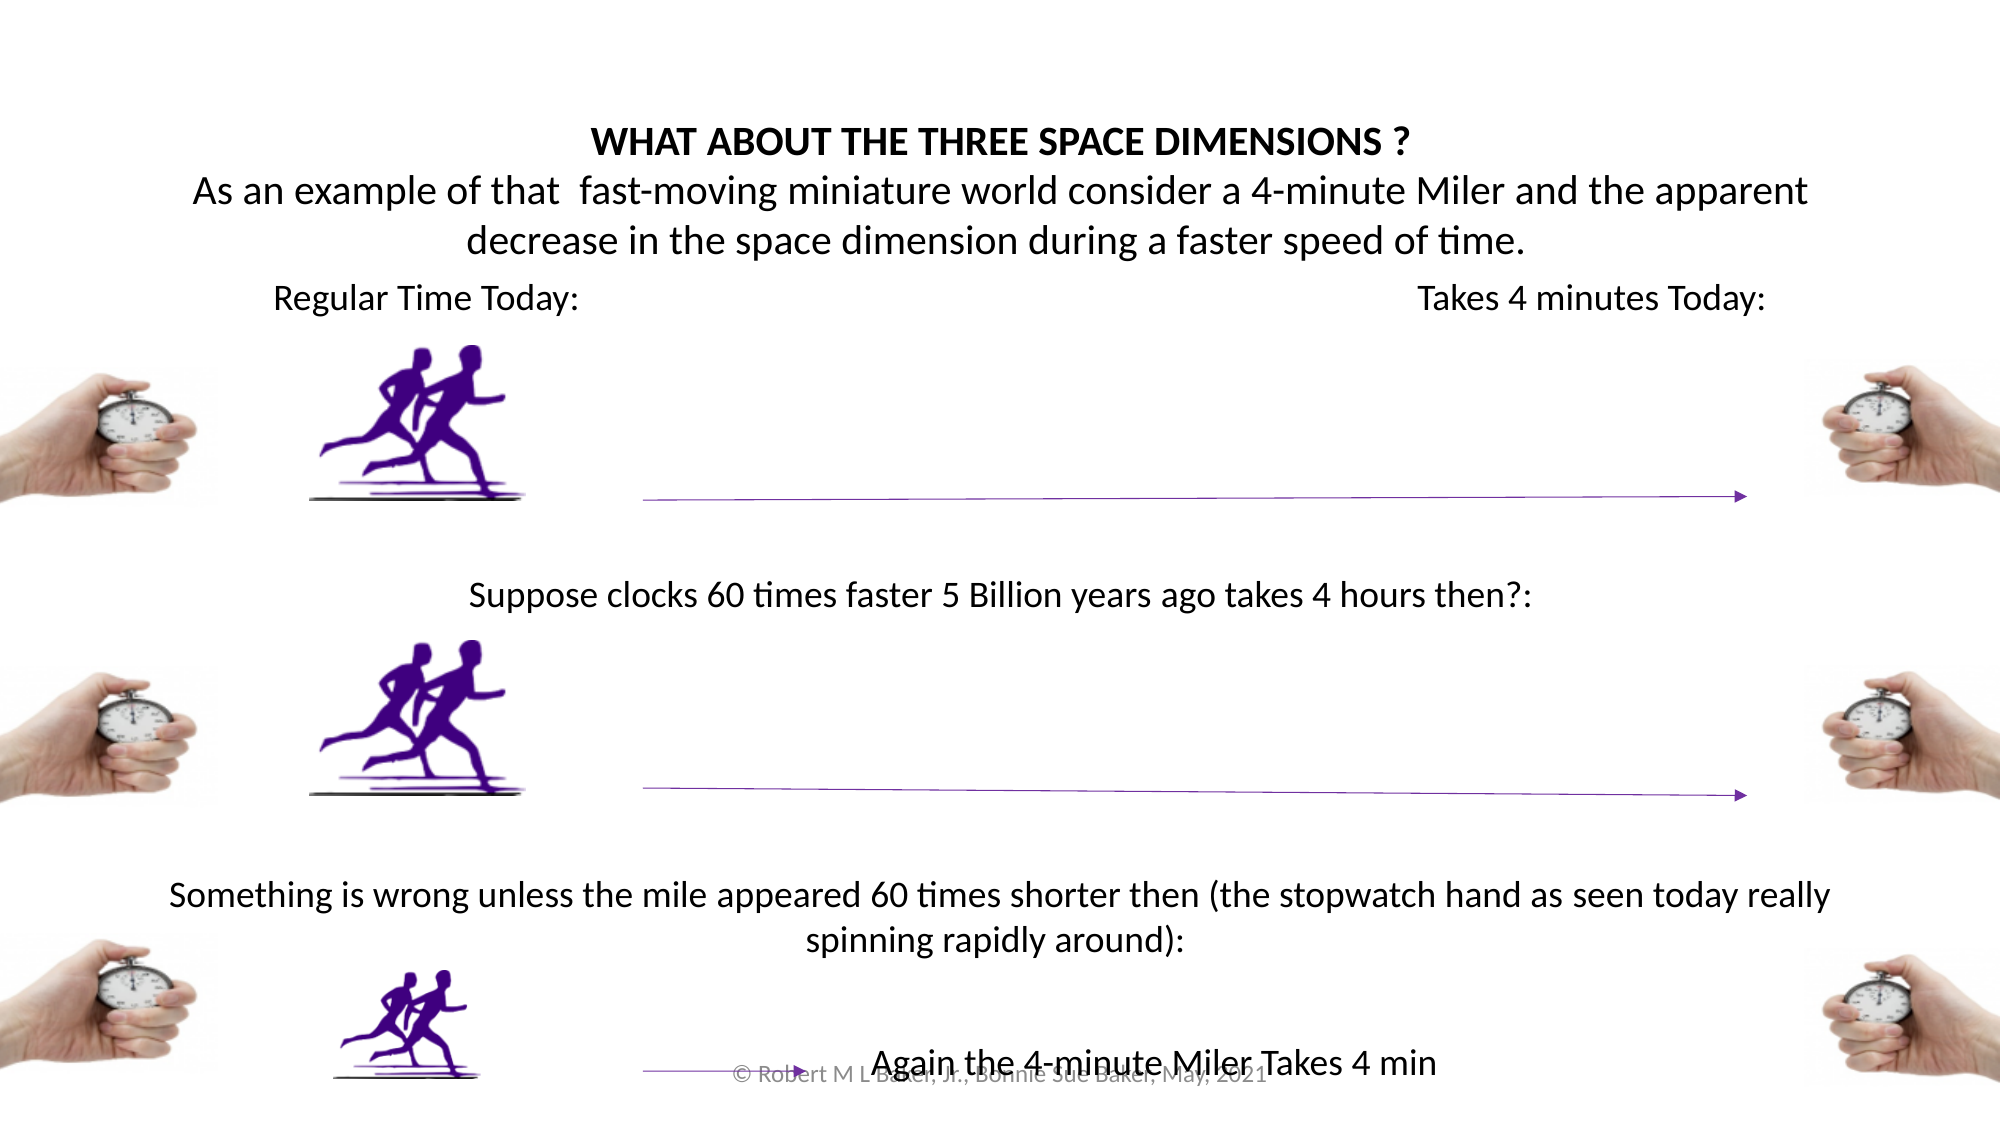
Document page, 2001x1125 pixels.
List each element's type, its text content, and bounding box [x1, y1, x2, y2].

text_box WHAT ABOUT THE THREE SPACE DIMENSIONS ? As an example of that fast-moving miniature world consider a 4-minute Miler and the apparent decrease in the space dimension during a faster speed of time. [138, 55, 1865, 381]
picture [1804, 359, 2000, 497]
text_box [642, 787, 1748, 796]
picture [309, 640, 526, 796]
footer © Robert M L Baker, Jr., Bonnie Sue Baker, May, 2021 [662, 1042, 1338, 1103]
picture [1804, 665, 2000, 804]
text_box Suppose clocks 60 times faster 5 Billion years ago takes 4 hours then?: [432, 562, 1570, 623]
text_box Something is wrong unless the mile appeared 60 times shorter then (the stopwatch hand as seen today really spinning rapidly around): [102, 862, 1898, 968]
picture [333, 970, 481, 1079]
text_box Again the 4-minute Miler Takes 4 min [565, 1030, 1735, 1091]
picture [0, 666, 218, 808]
slide_number 19 [1412, 1042, 1863, 1103]
picture [1804, 948, 2000, 1087]
picture [0, 367, 218, 508]
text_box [642, 496, 1748, 501]
text_box Takes 4 minutes Today: [1402, 265, 1853, 326]
picture [0, 933, 218, 1074]
text_box Regular Time Today: [258, 265, 709, 326]
picture [309, 345, 526, 501]
